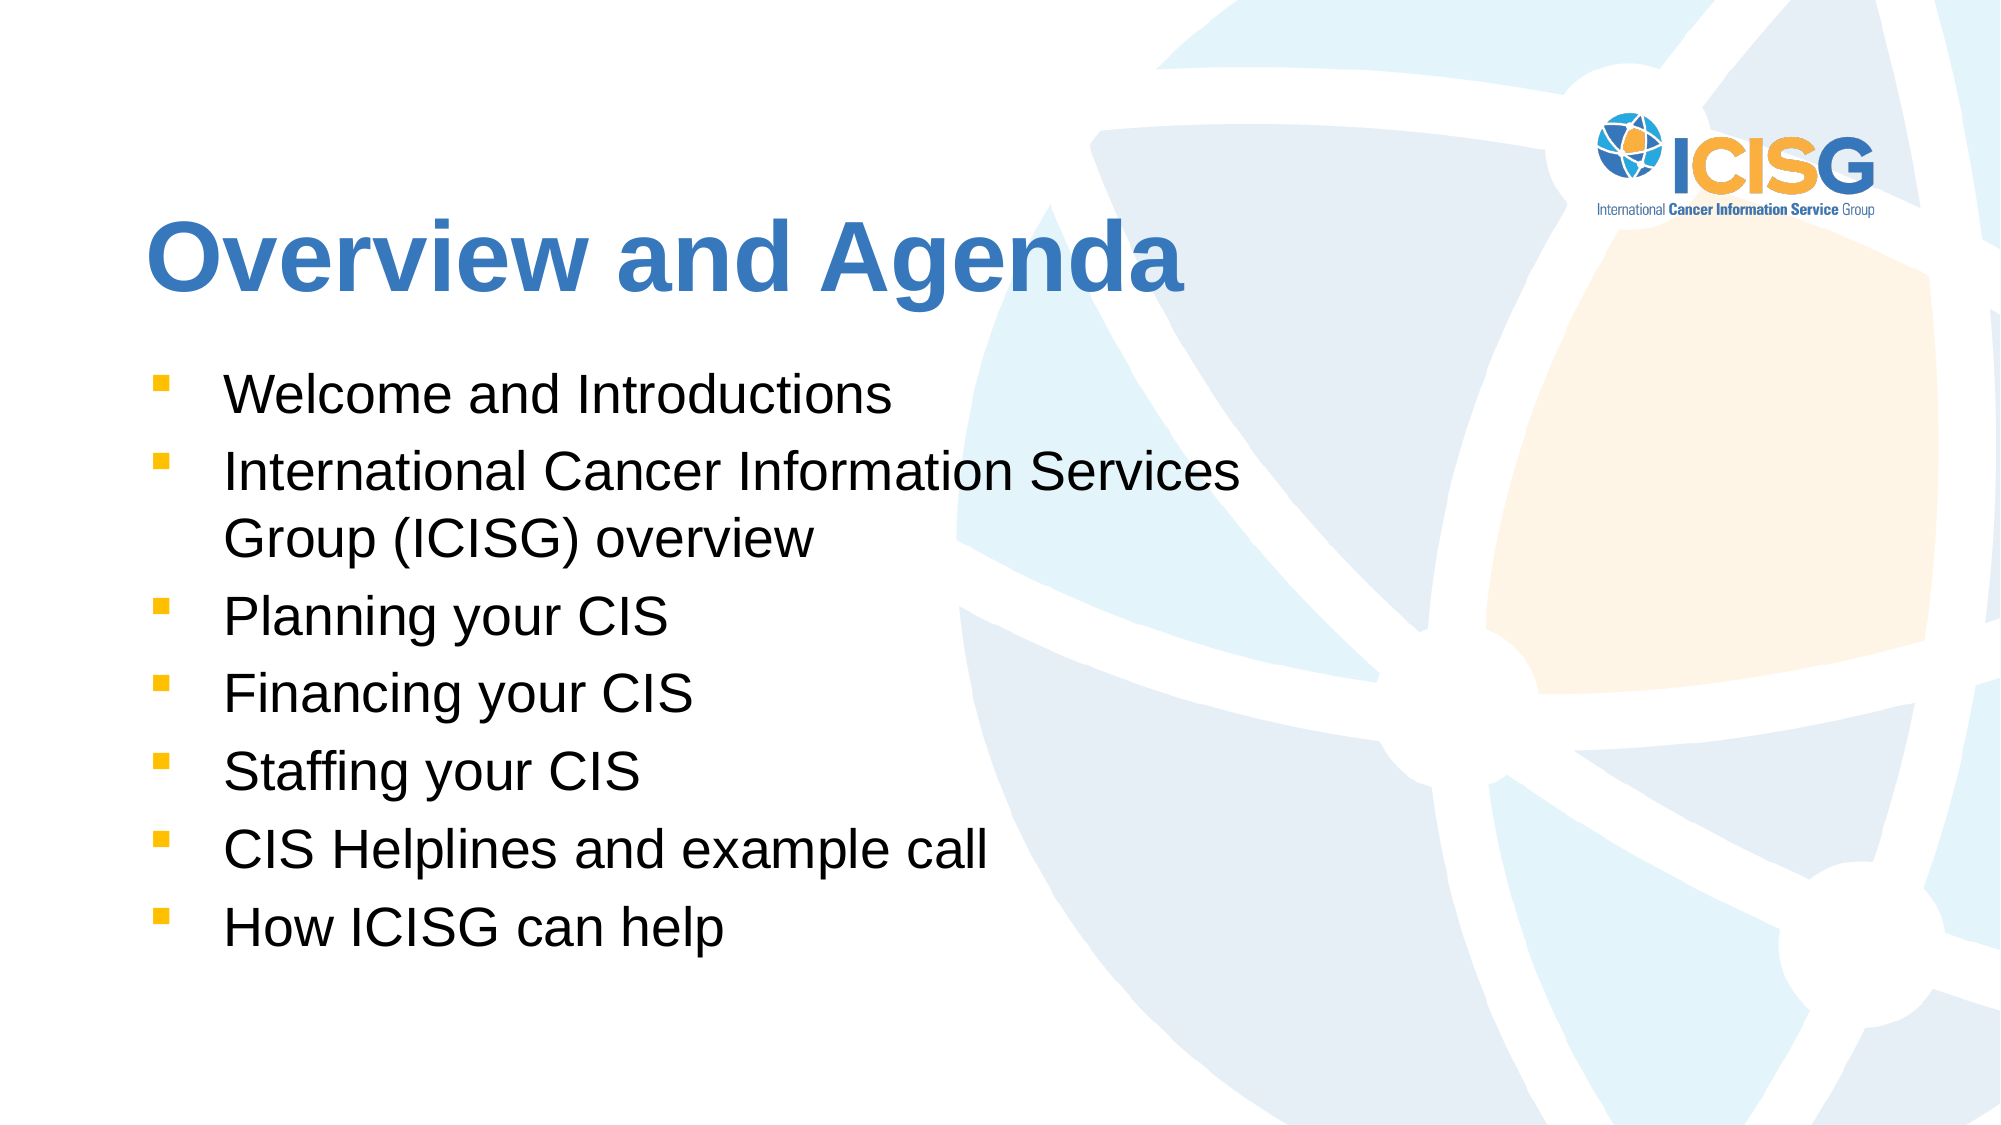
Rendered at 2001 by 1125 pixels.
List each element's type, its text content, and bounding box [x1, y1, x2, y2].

subtitle Welcome and Introductions International Cancer Information Services Group (ICISG) overview Planning your CIS Financing your CIS Staffing your CIS CIS Helplines and example call How ICISG can help [133, 350, 887, 1002]
title Overview and Agenda [130, 169, 887, 335]
picture [893, 0, 2000, 1125]
